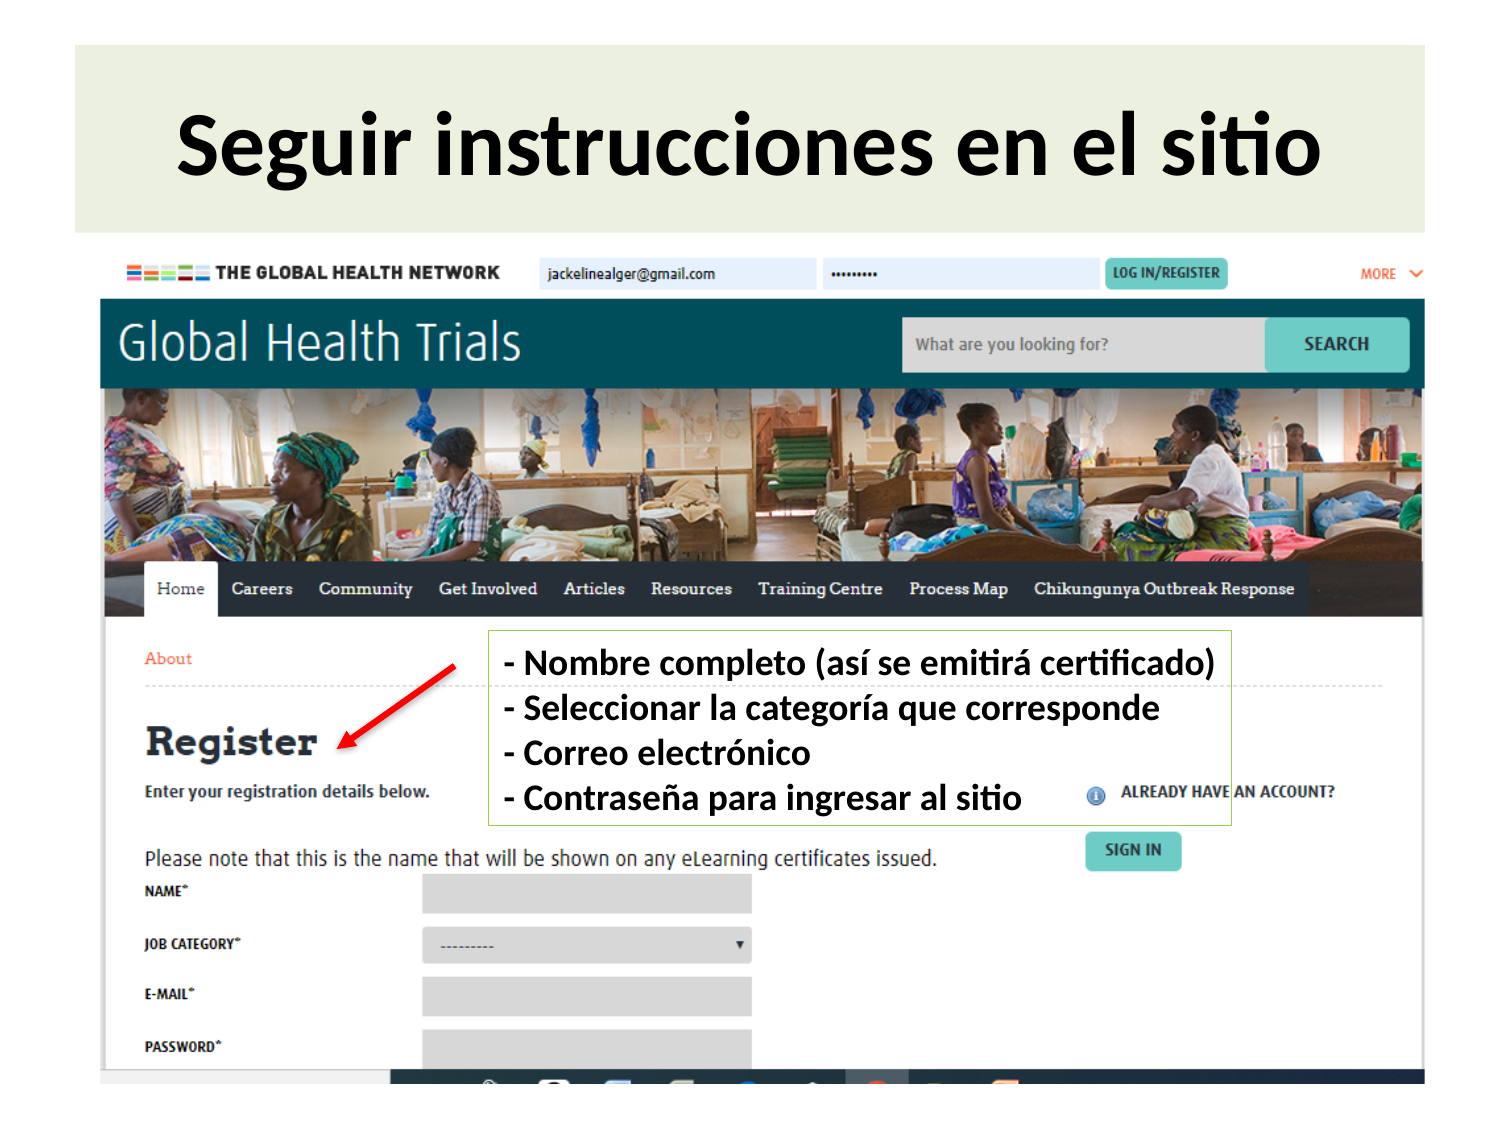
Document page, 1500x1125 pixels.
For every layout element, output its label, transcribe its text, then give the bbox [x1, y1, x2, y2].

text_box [336, 665, 455, 750]
picture [100, 248, 1425, 1084]
title Seguir instrucciones en el sitio [75, 45, 1425, 233]
